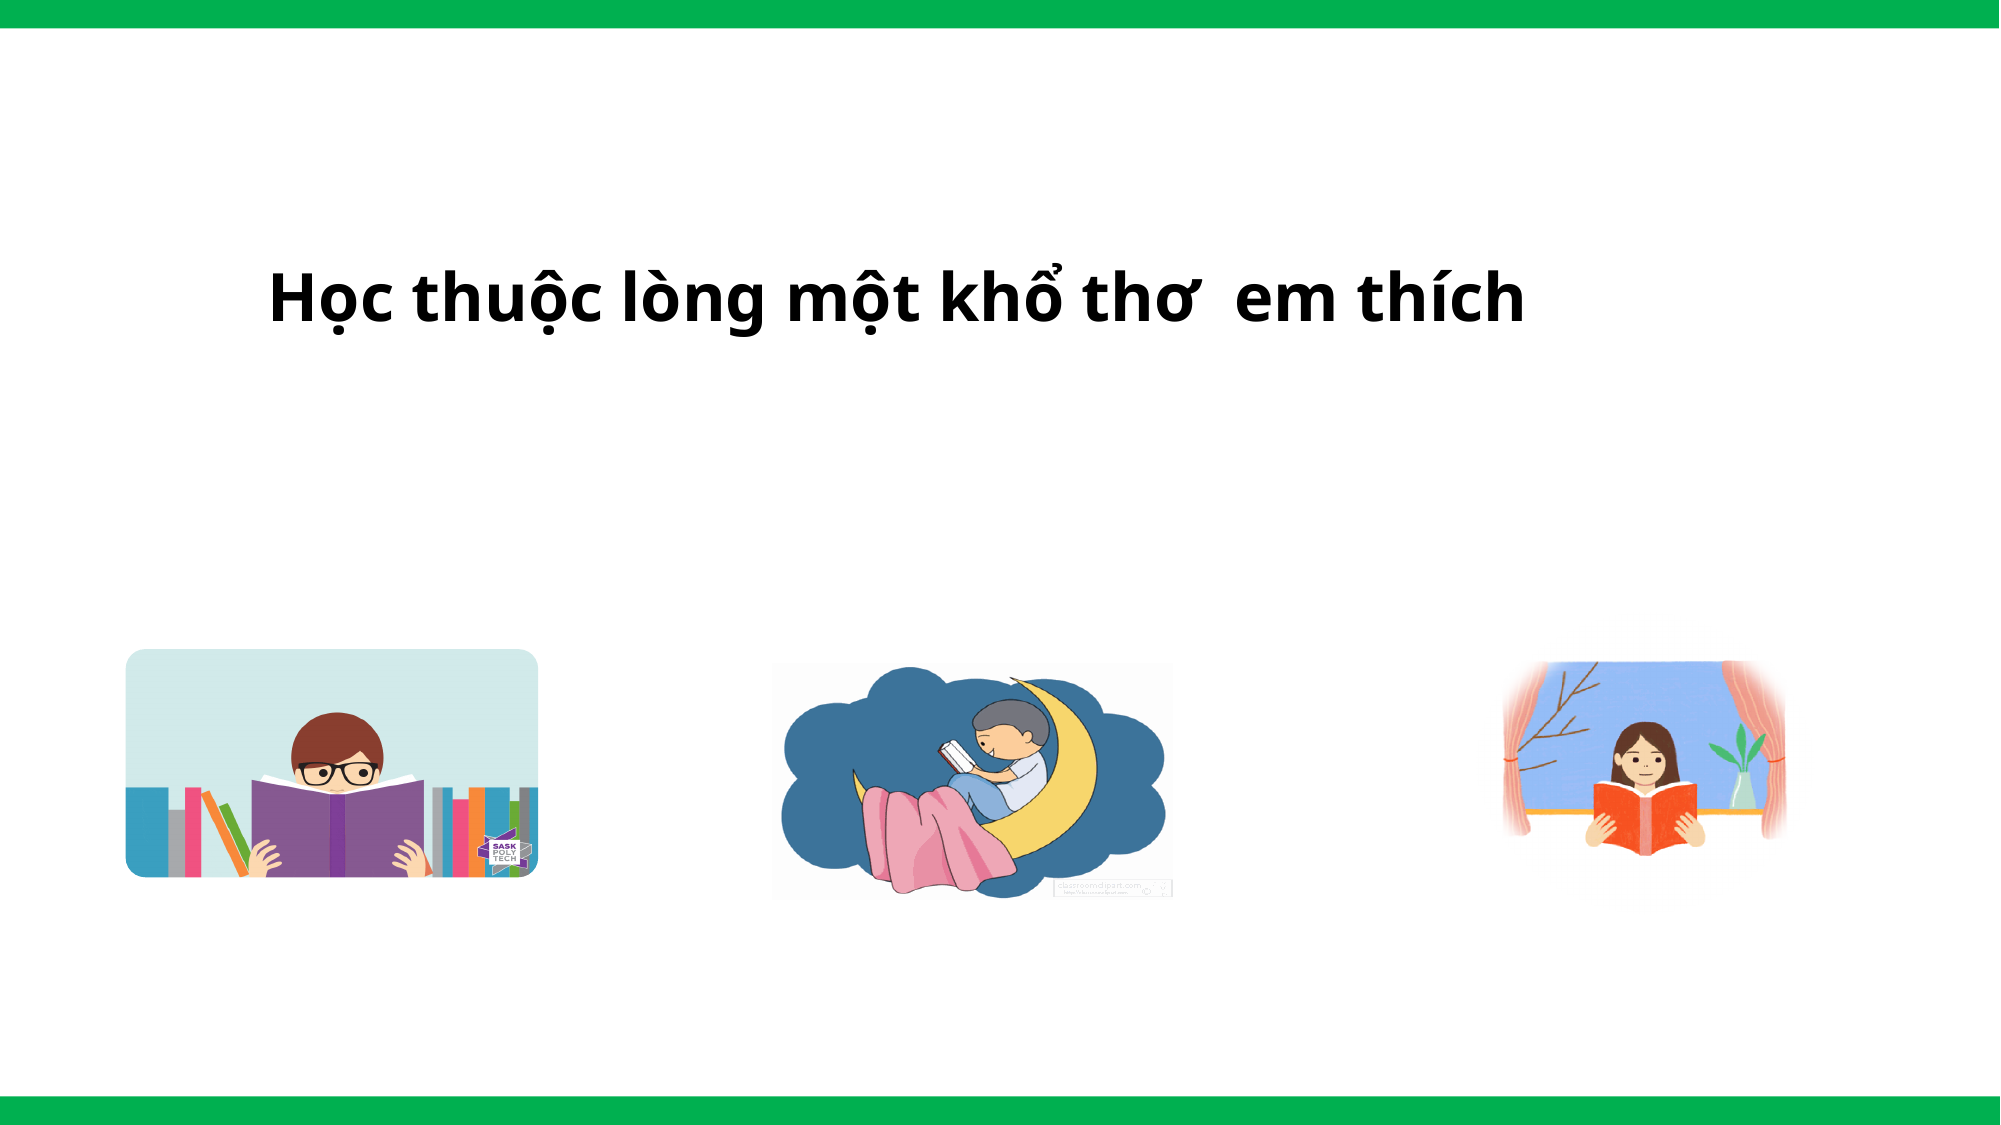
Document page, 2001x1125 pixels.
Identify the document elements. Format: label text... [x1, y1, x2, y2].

text_box [0, 1094, 2000, 1125]
picture [125, 648, 539, 878]
picture [1473, 609, 1817, 918]
text_box [0, 0, 2000, 31]
picture [771, 663, 1173, 900]
text_box Học thuộc lòng một khổ thơ em thích [252, 247, 1645, 343]
